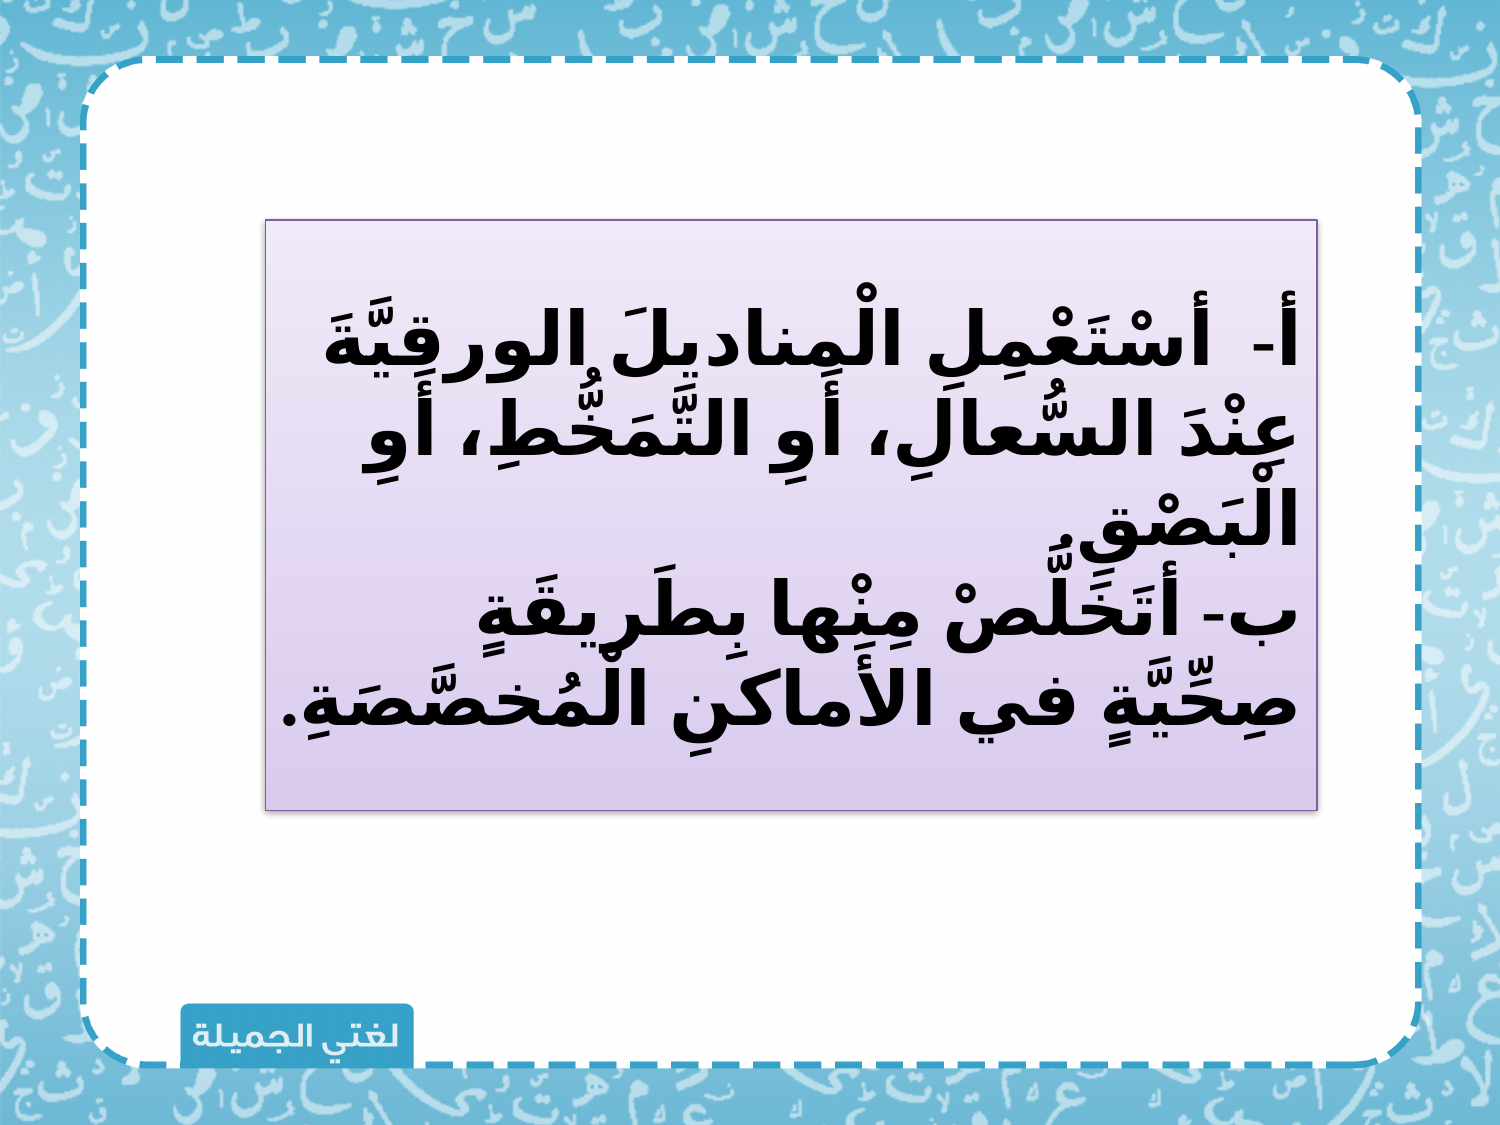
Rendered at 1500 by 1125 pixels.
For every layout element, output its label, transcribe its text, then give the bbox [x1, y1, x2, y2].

text_box أ- أسْتَعْمِلِ الْمناديلَ الورقيَّةَ عِنْدَ السُّعالِ، أَوِ التَّمَخُّطِ، أَوِ الْبَصْقِ. ب- أتَخَلَّصْ مِنْها بِطَريقَةٍ صِحِّيَّةٍ في الأَماكنِ الْمُخصَّصَةِ. [265, 219, 1318, 811]
picture [0, 0, 1500, 1125]
